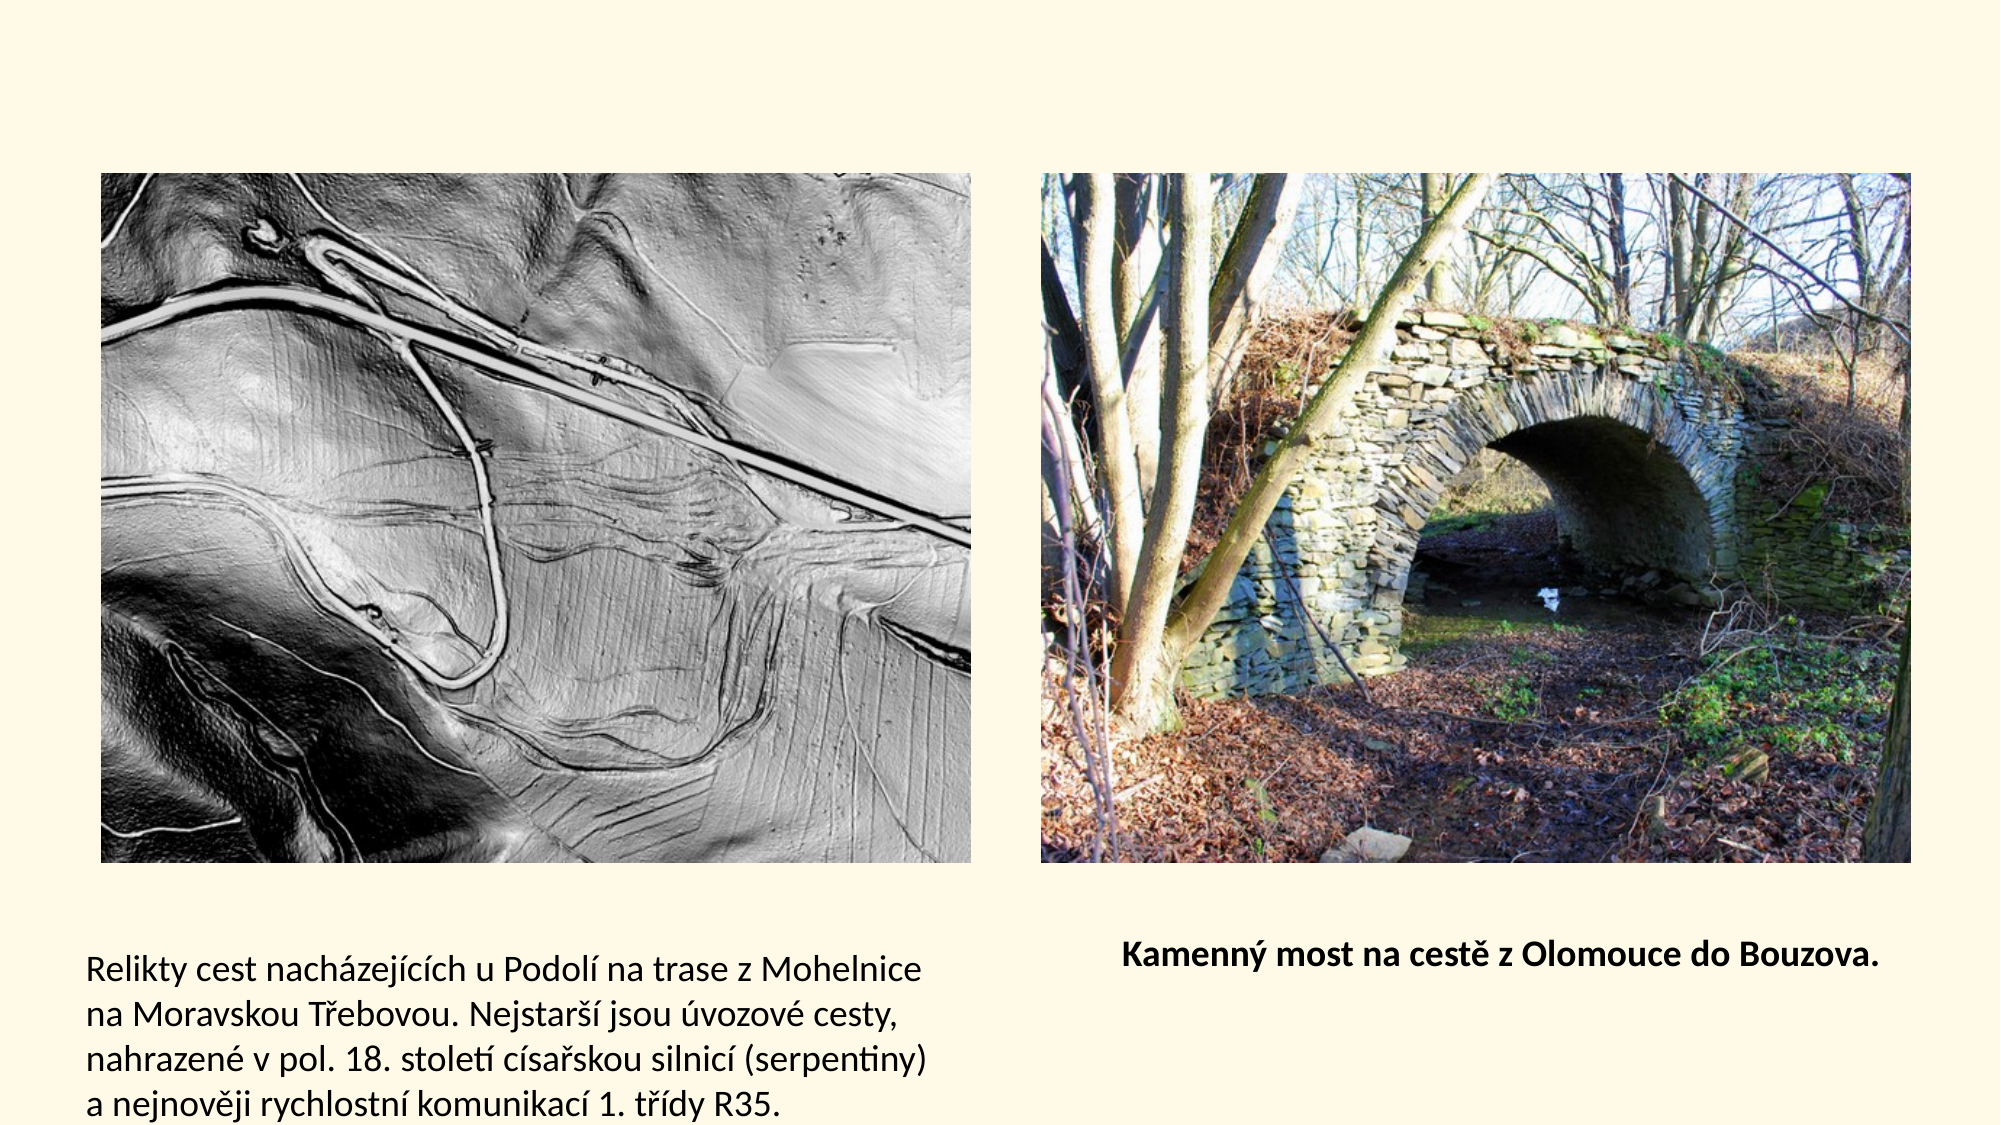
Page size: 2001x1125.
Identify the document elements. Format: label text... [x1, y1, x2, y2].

text_box Kamenný most na cestě z Olomouce do Bouzova. [1107, 921, 1900, 981]
picture [101, 173, 971, 863]
text_box Relikty cest nacházejících u Podolí na trase z Mohelnice na Moravskou Třebovou. Nejstarší jsou úvozové cesty, nahrazené v pol. 18. století císařskou silnicí (serpentiny) a nejnověji rychlostní komunikací 1. třídy R35. [70, 936, 979, 1125]
picture [1041, 173, 1911, 863]
